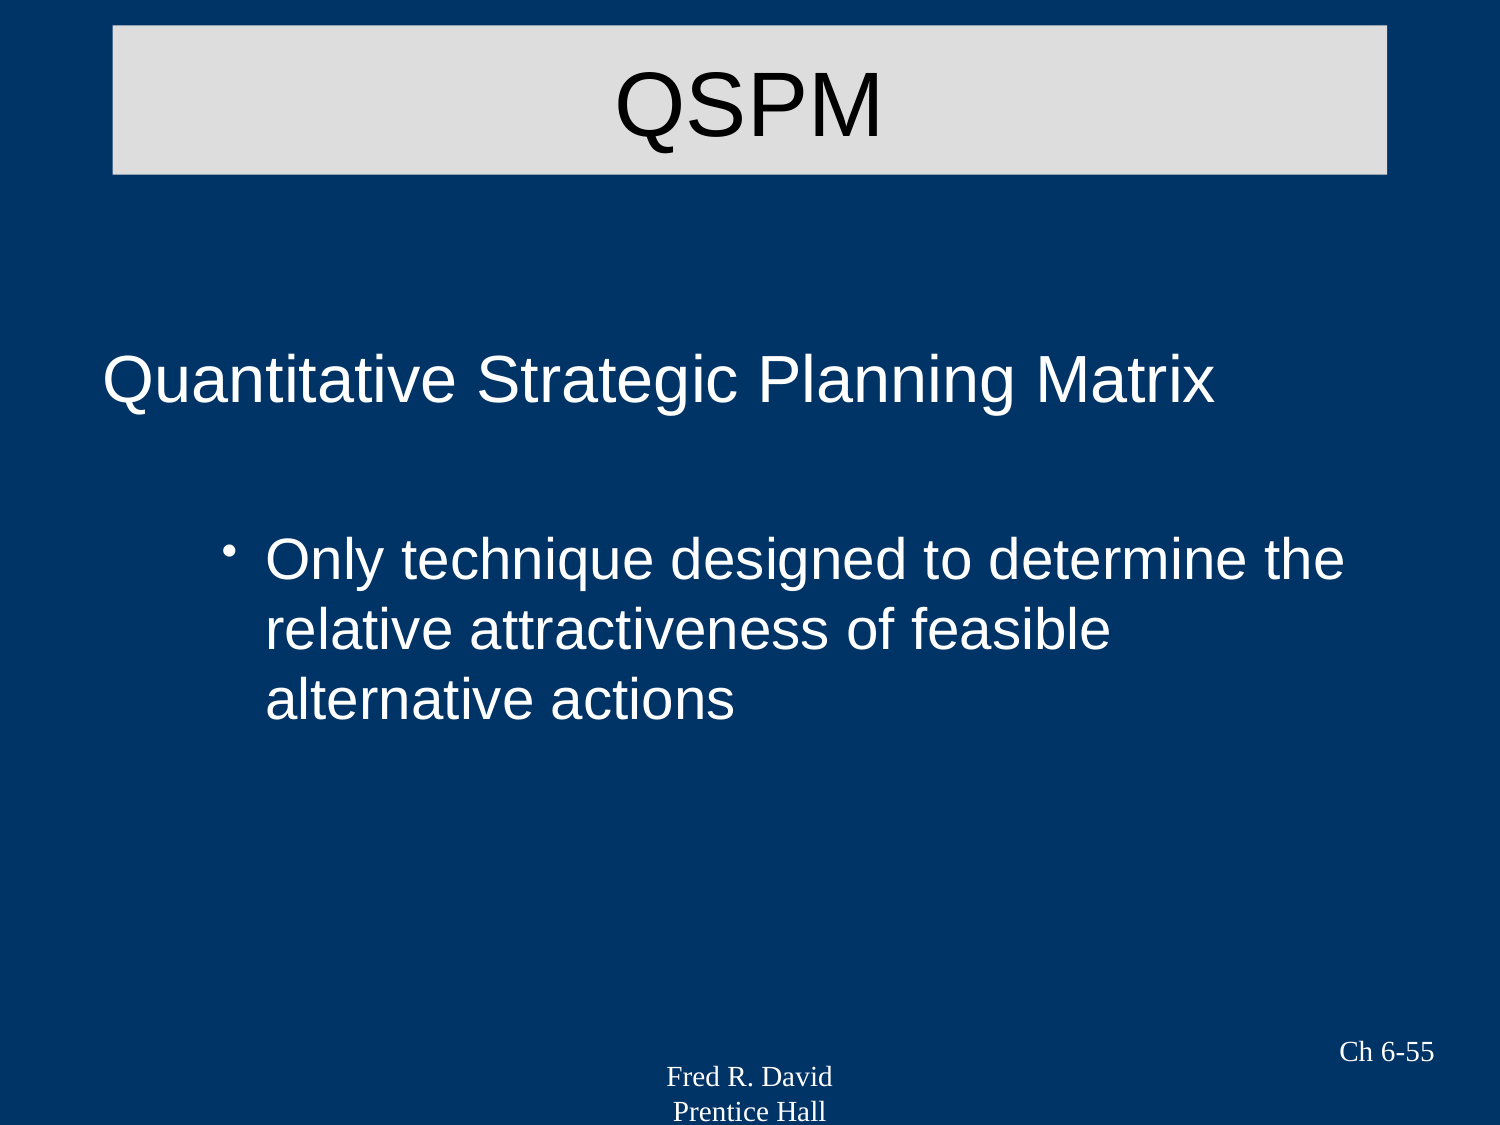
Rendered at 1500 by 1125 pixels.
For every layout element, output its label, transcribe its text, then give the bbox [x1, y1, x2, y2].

footer Fred R. David Prentice Hall [512, 1050, 988, 1125]
list Quantitative Strategic Planning Matrix Only technique designed to determine the relative attractiveness of feasible alternative actions [87, 225, 1400, 950]
title QSPM [112, 25, 1388, 175]
slide_number Ch 6-55 [1137, 1025, 1450, 1100]
